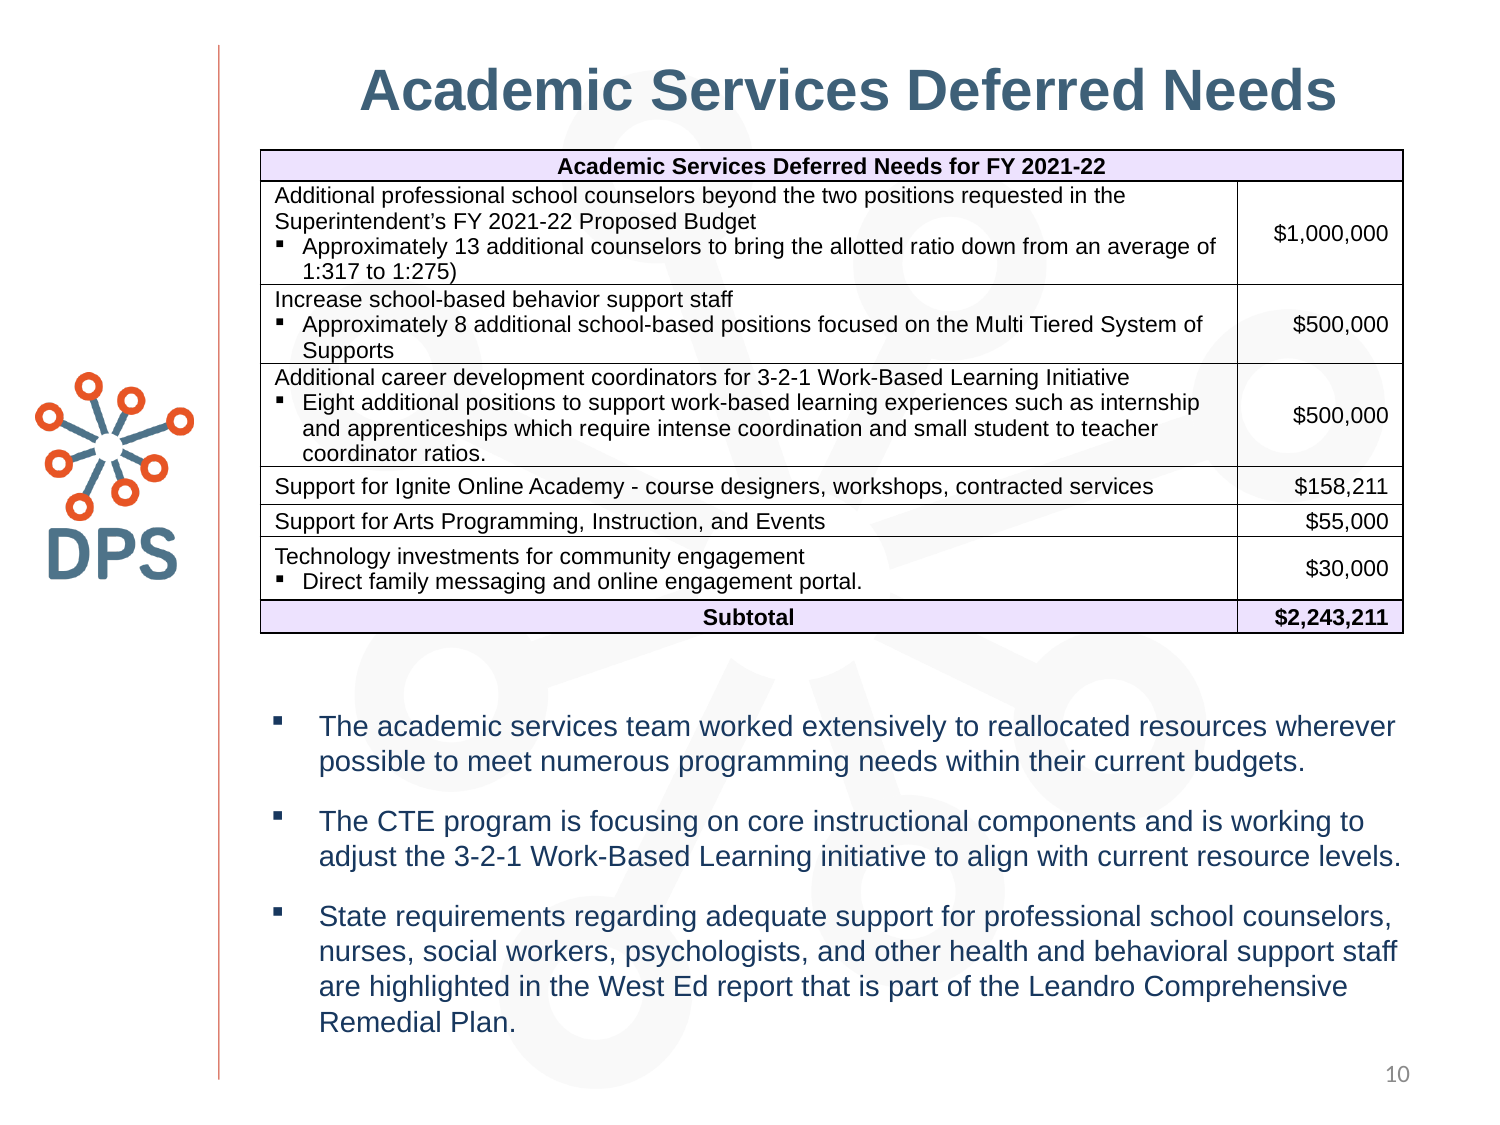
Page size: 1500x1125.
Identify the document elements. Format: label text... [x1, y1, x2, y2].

table_cell Subtotal [261, 601, 1237, 632]
table_cell Support for Arts Programming, Instruction, and Events [261, 505, 1237, 536]
table_cell $158,211 [1238, 467, 1402, 504]
table_cell $30,000 [1238, 537, 1402, 599]
table_cell Additional career development coordinators for 3-2-1 Work-Based Learning Initiative Eight additional positions to support work-based learning experiences such as internship and apprenticeships which require intense coordination and small student to teacher coordinator ratios. [261, 364, 1237, 466]
table_cell $2,243,211 [1238, 601, 1402, 632]
table_cell Technology investments for community engagement Direct family messaging and online engagement portal. [261, 537, 1237, 599]
table_cell Additional professional school counselors beyond the two positions requested in the Superintendent’s FY 2021-22 Proposed Budget Approximately 13 additional counselors to bring the allotted ratio down from an average of 1:317 to 1:275) [261, 182, 1237, 284]
table_cell $1,000,000 [1238, 182, 1402, 284]
table_cell $500,000 [1238, 364, 1402, 466]
table_cell Support for Ignite Online Academy - course designers, workshops, contracted services [261, 467, 1237, 504]
text_box The academic services team worked extensively to reallocated resources wherever possible to meet numerous programming needs within their current budgets. The CTE program is focusing on core instructional components and is working to adjust the 3-2-1 Work-Based Learning initiative to align with current resource levels. State requirements regarding adequate support for professional school counselors, nurses, social workers, psychologists, and other health and behavioral support staff are highlighted in the West Ed report that is part of the Leandro Comprehensive Remedial Plan. [256, 699, 1446, 1063]
table_cell $500,000 [1238, 285, 1402, 363]
picture [35, 372, 194, 593]
table_cell Increase school-based behavior support staff Approximately 8 additional school-based positions focused on the Multi Tiered System of Supports [261, 285, 1237, 363]
slide_number 10 [1074, 1063, 1425, 1103]
table_header Academic Services Deferred Needs for FY 2021-22 [261, 151, 1402, 180]
table_cell $55,000 [1238, 505, 1402, 536]
title Academic Services Deferred Needs [277, 45, 1421, 213]
